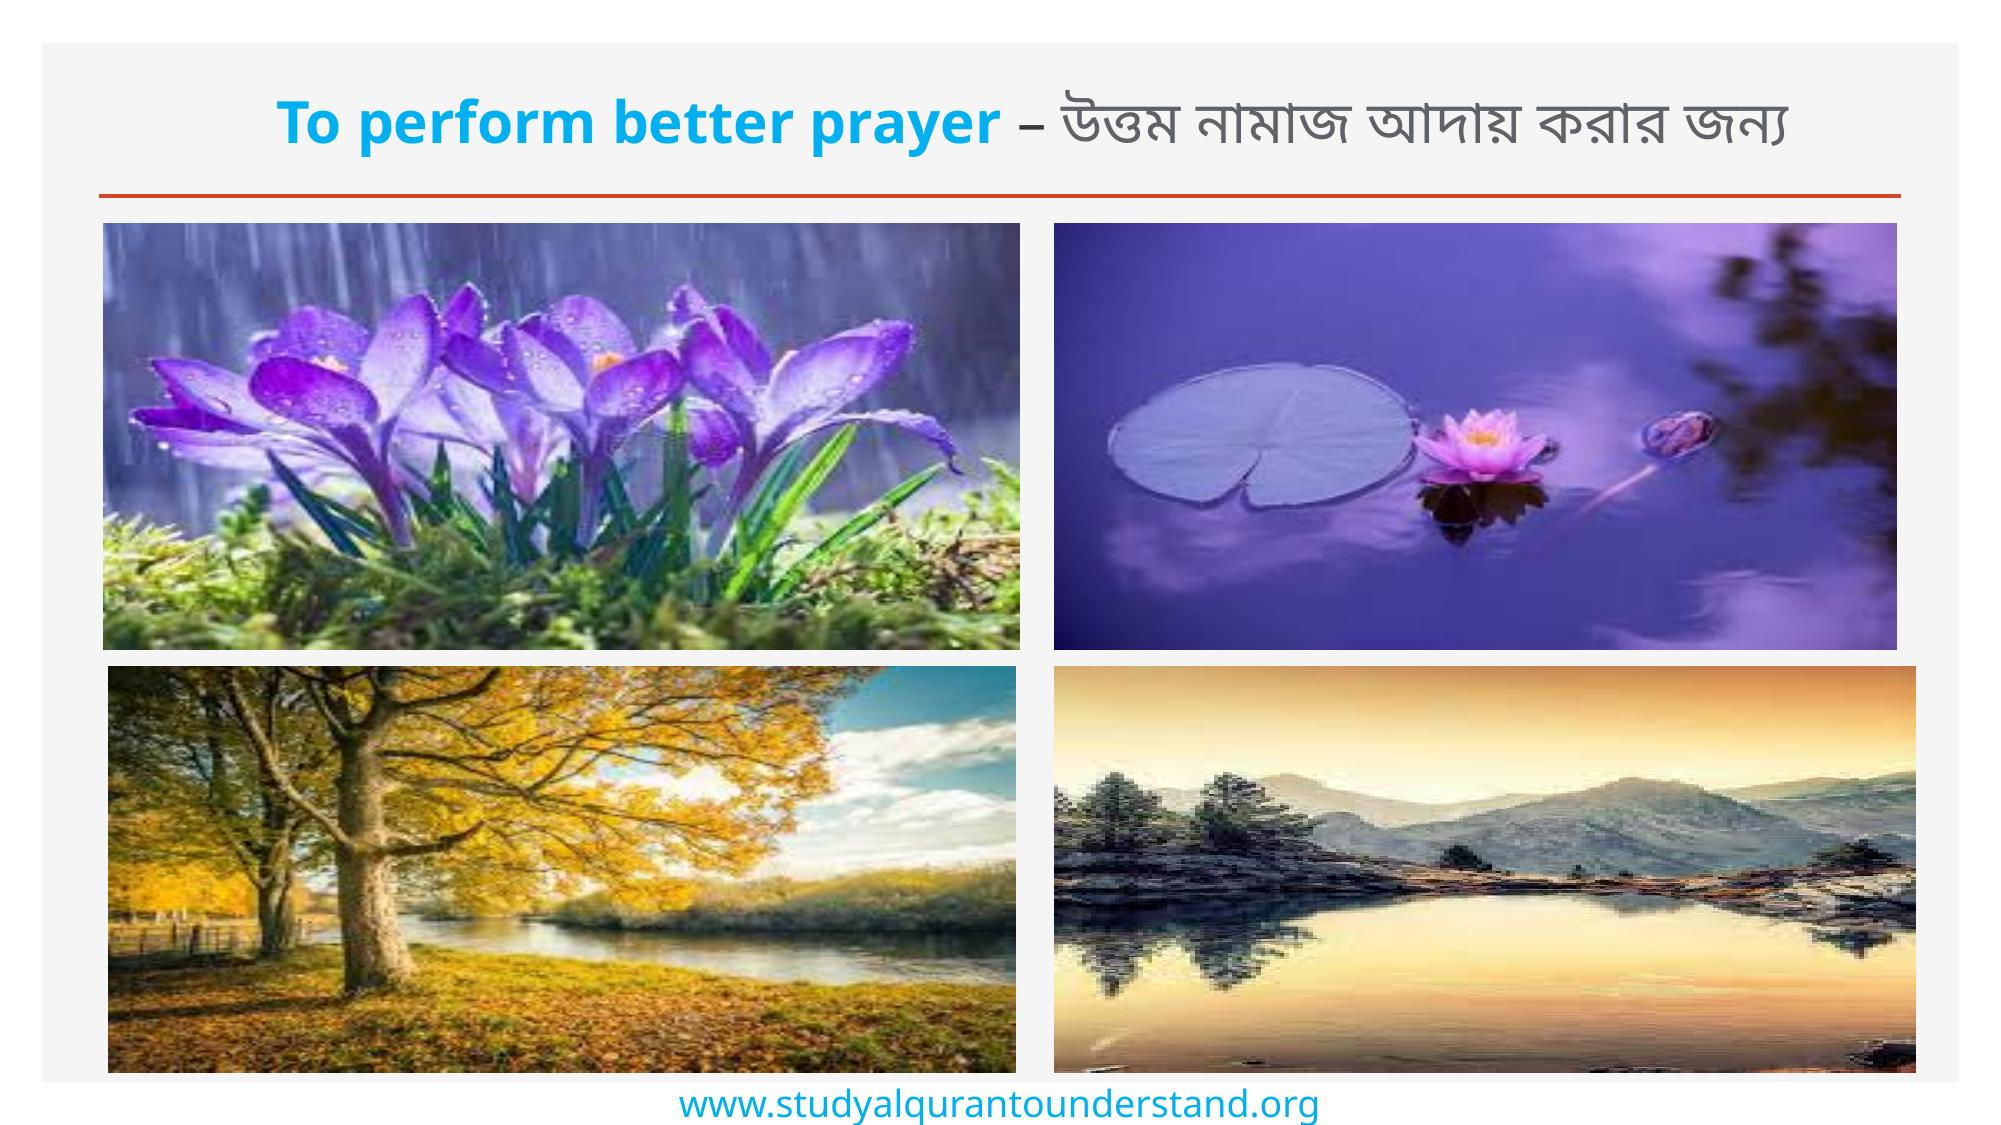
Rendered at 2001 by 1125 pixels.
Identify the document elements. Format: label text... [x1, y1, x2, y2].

title To perform better prayer – উত্তম নামাজ আদায় করার জন্য [200, 52, 1813, 163]
picture [1054, 223, 1897, 650]
text_box www.studyalqurantounderstand.org/ [664, 1072, 1349, 1125]
picture [107, 666, 1016, 1073]
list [103, 223, 1020, 650]
picture [1054, 666, 1916, 1073]
